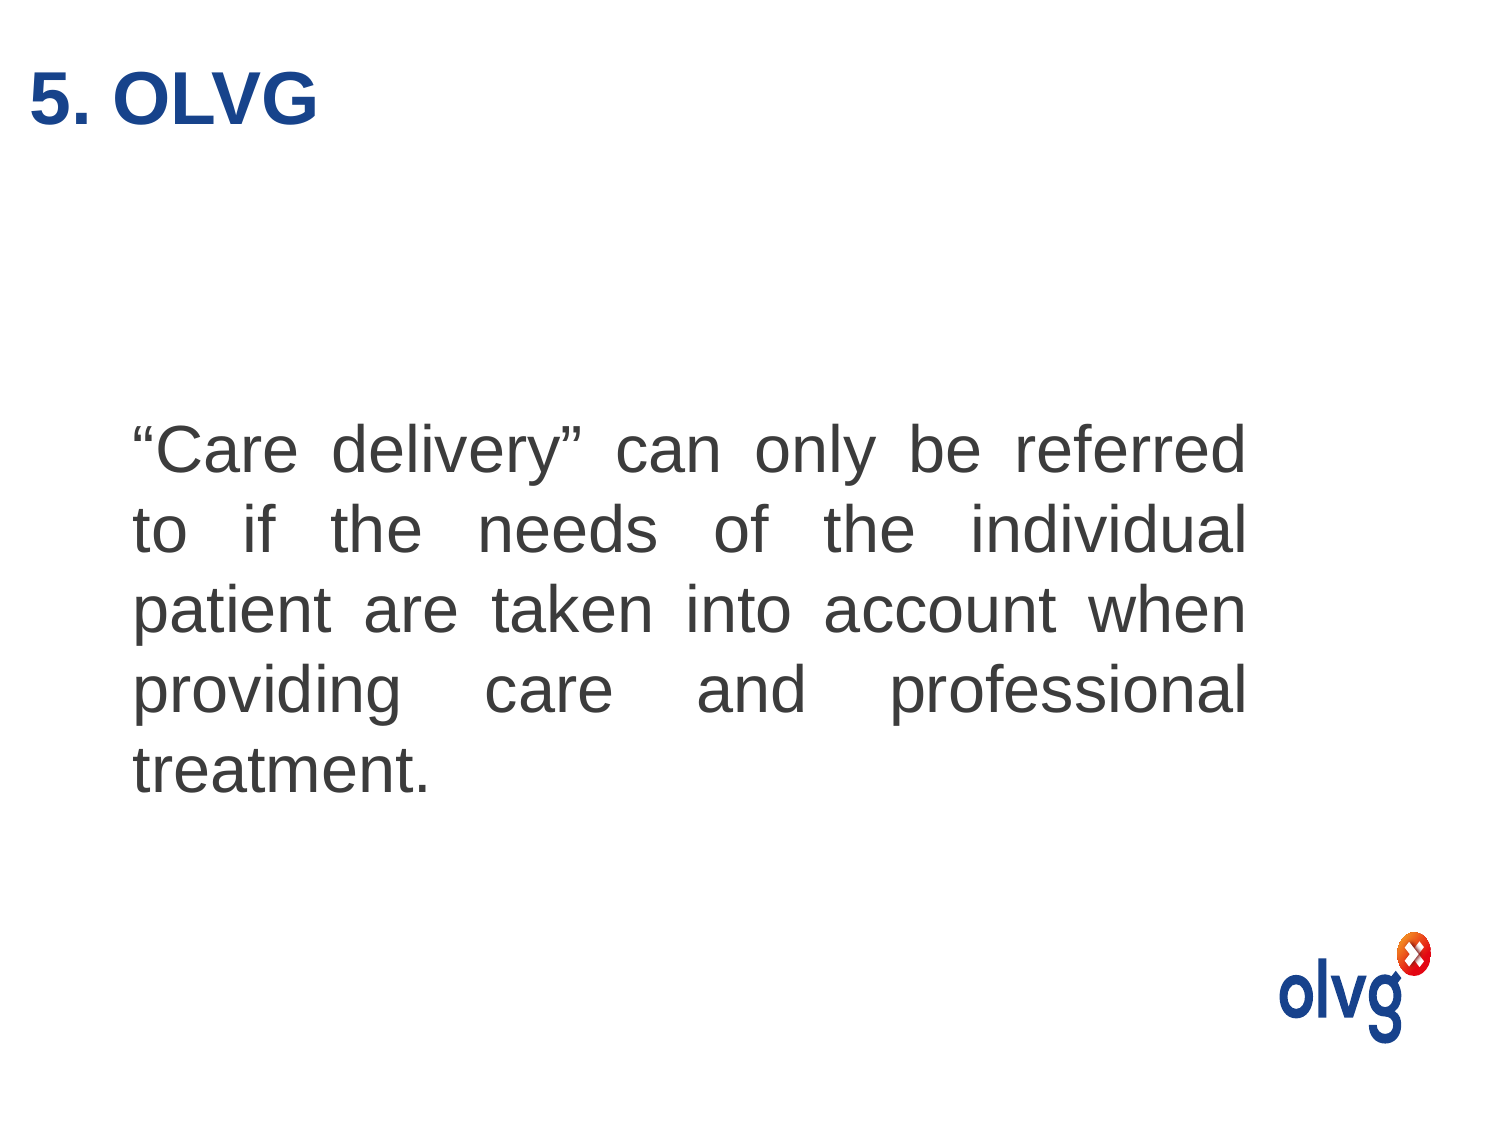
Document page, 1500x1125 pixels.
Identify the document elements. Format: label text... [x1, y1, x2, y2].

list “Care delivery” can only be referred to if the needs of the individual patient are taken into account when providing care and professional treatment. [132, 405, 1249, 909]
title 5. OLVG [29, 59, 1471, 148]
